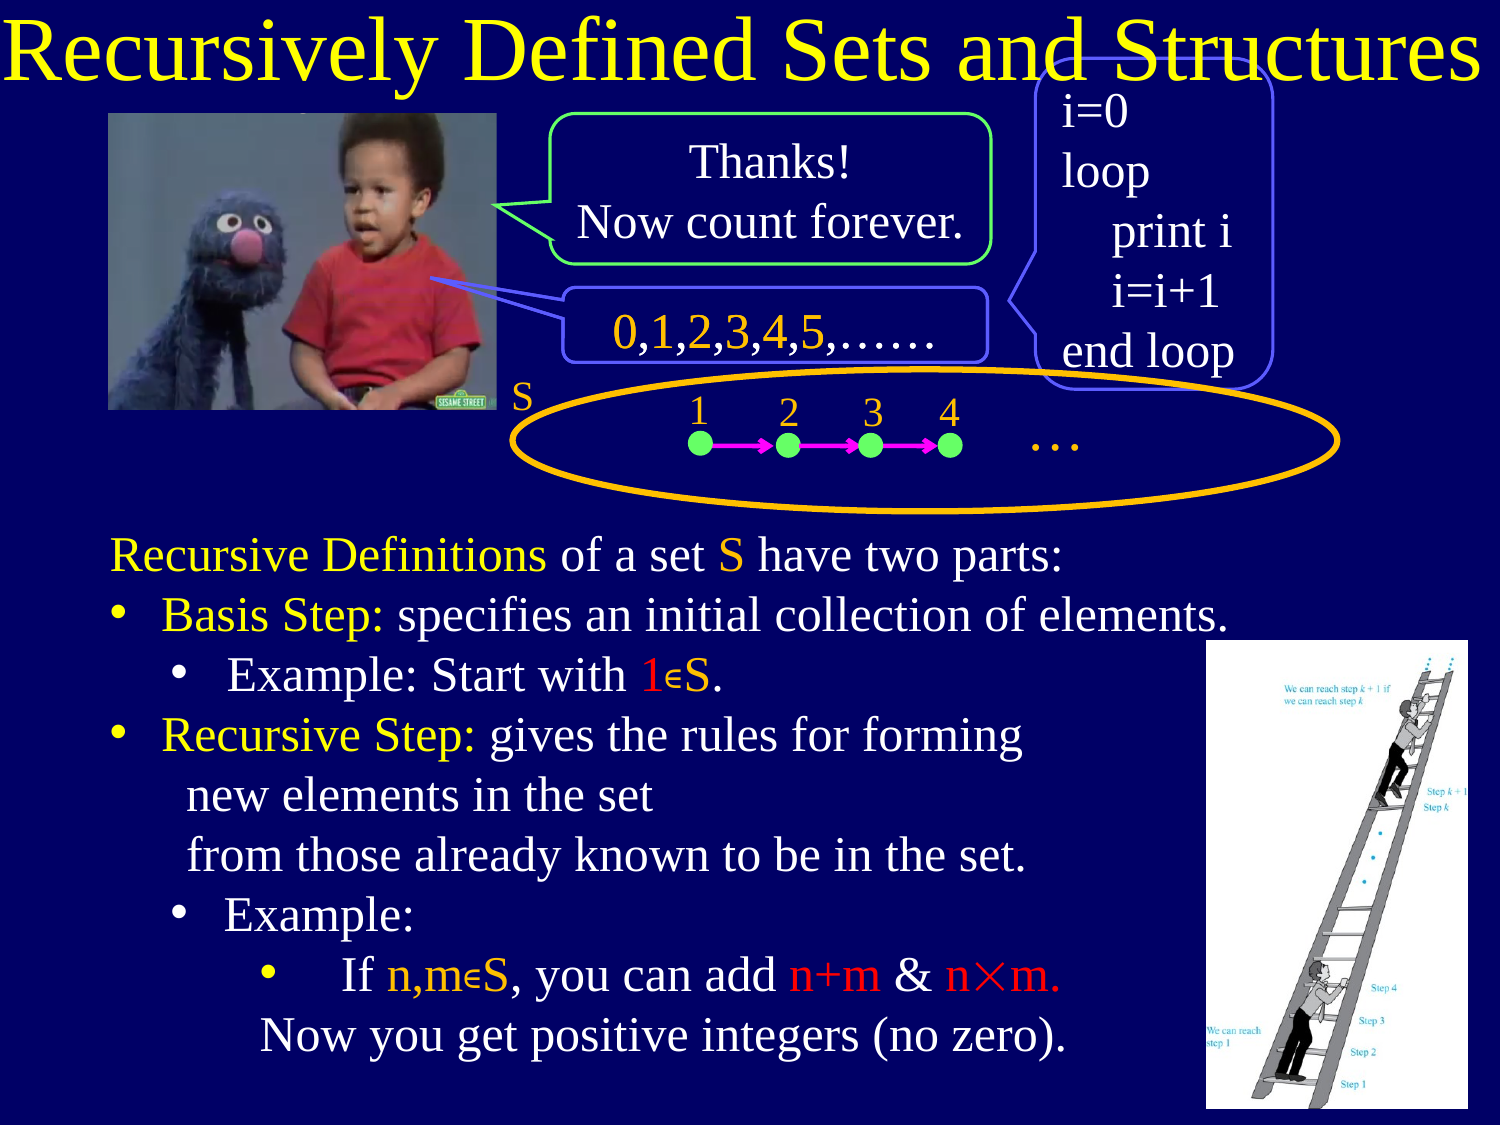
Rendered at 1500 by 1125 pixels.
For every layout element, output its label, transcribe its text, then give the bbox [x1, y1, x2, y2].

text_box Thanks! Now count forever. [500, 138, 991, 265]
picture [1206, 640, 1469, 1110]
text_box Recursive Definitions of a set S have two parts: Basis Step: specifies an initial collection of elements. Example: Start with 1∊S. Recursive Step: gives the rules for forming new elements in the set from those already known to be in the set. Example: If n,m∊S, you can add n+m & nm. Now you get positive integers (no zero). [94, 513, 1433, 1069]
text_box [673, 374, 725, 456]
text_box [728, 376, 797, 458]
text_box i=0 loop print i i=i+1 end loop [1008, 138, 1273, 360]
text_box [900, 376, 976, 458]
text_box Recursively Defined Sets and Structures [0, 0, 1500, 138]
picture [107, 113, 497, 410]
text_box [495, 361, 1338, 512]
text_box 0,1,2,3,4,5,…… [500, 287, 988, 360]
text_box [798, 376, 900, 458]
